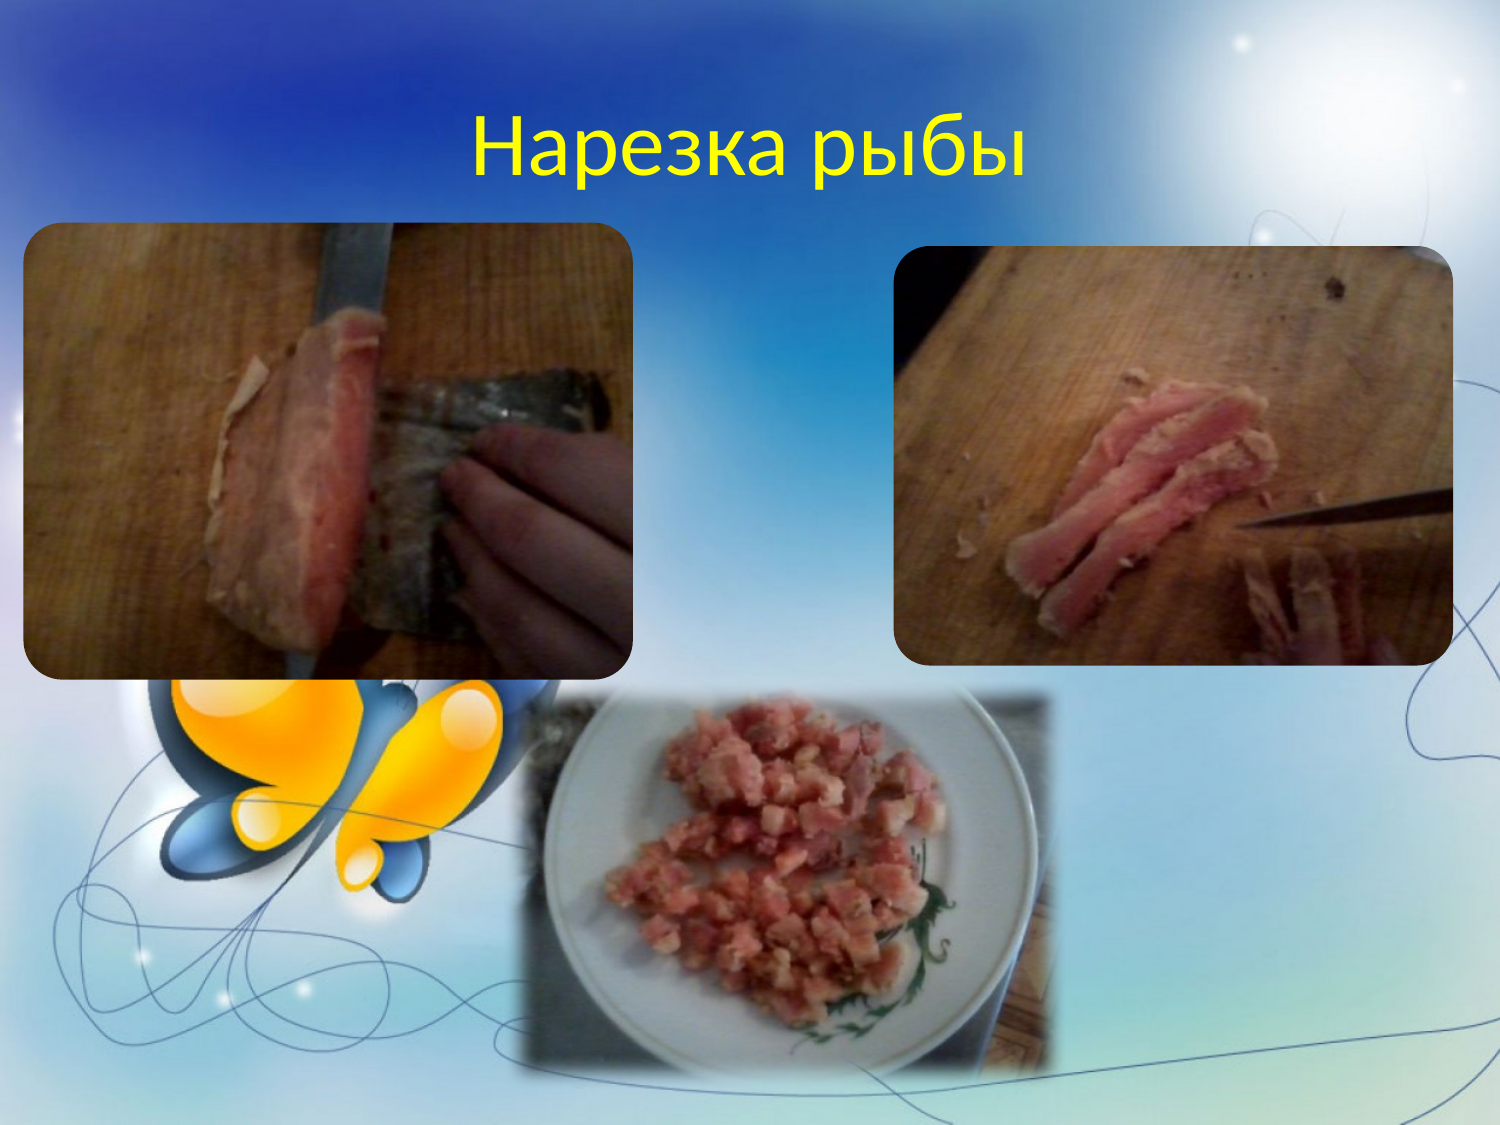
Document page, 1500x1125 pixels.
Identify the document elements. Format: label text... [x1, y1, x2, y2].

title Нарезка рыбы [75, 45, 1425, 233]
picture [0, 0, 1500, 1125]
